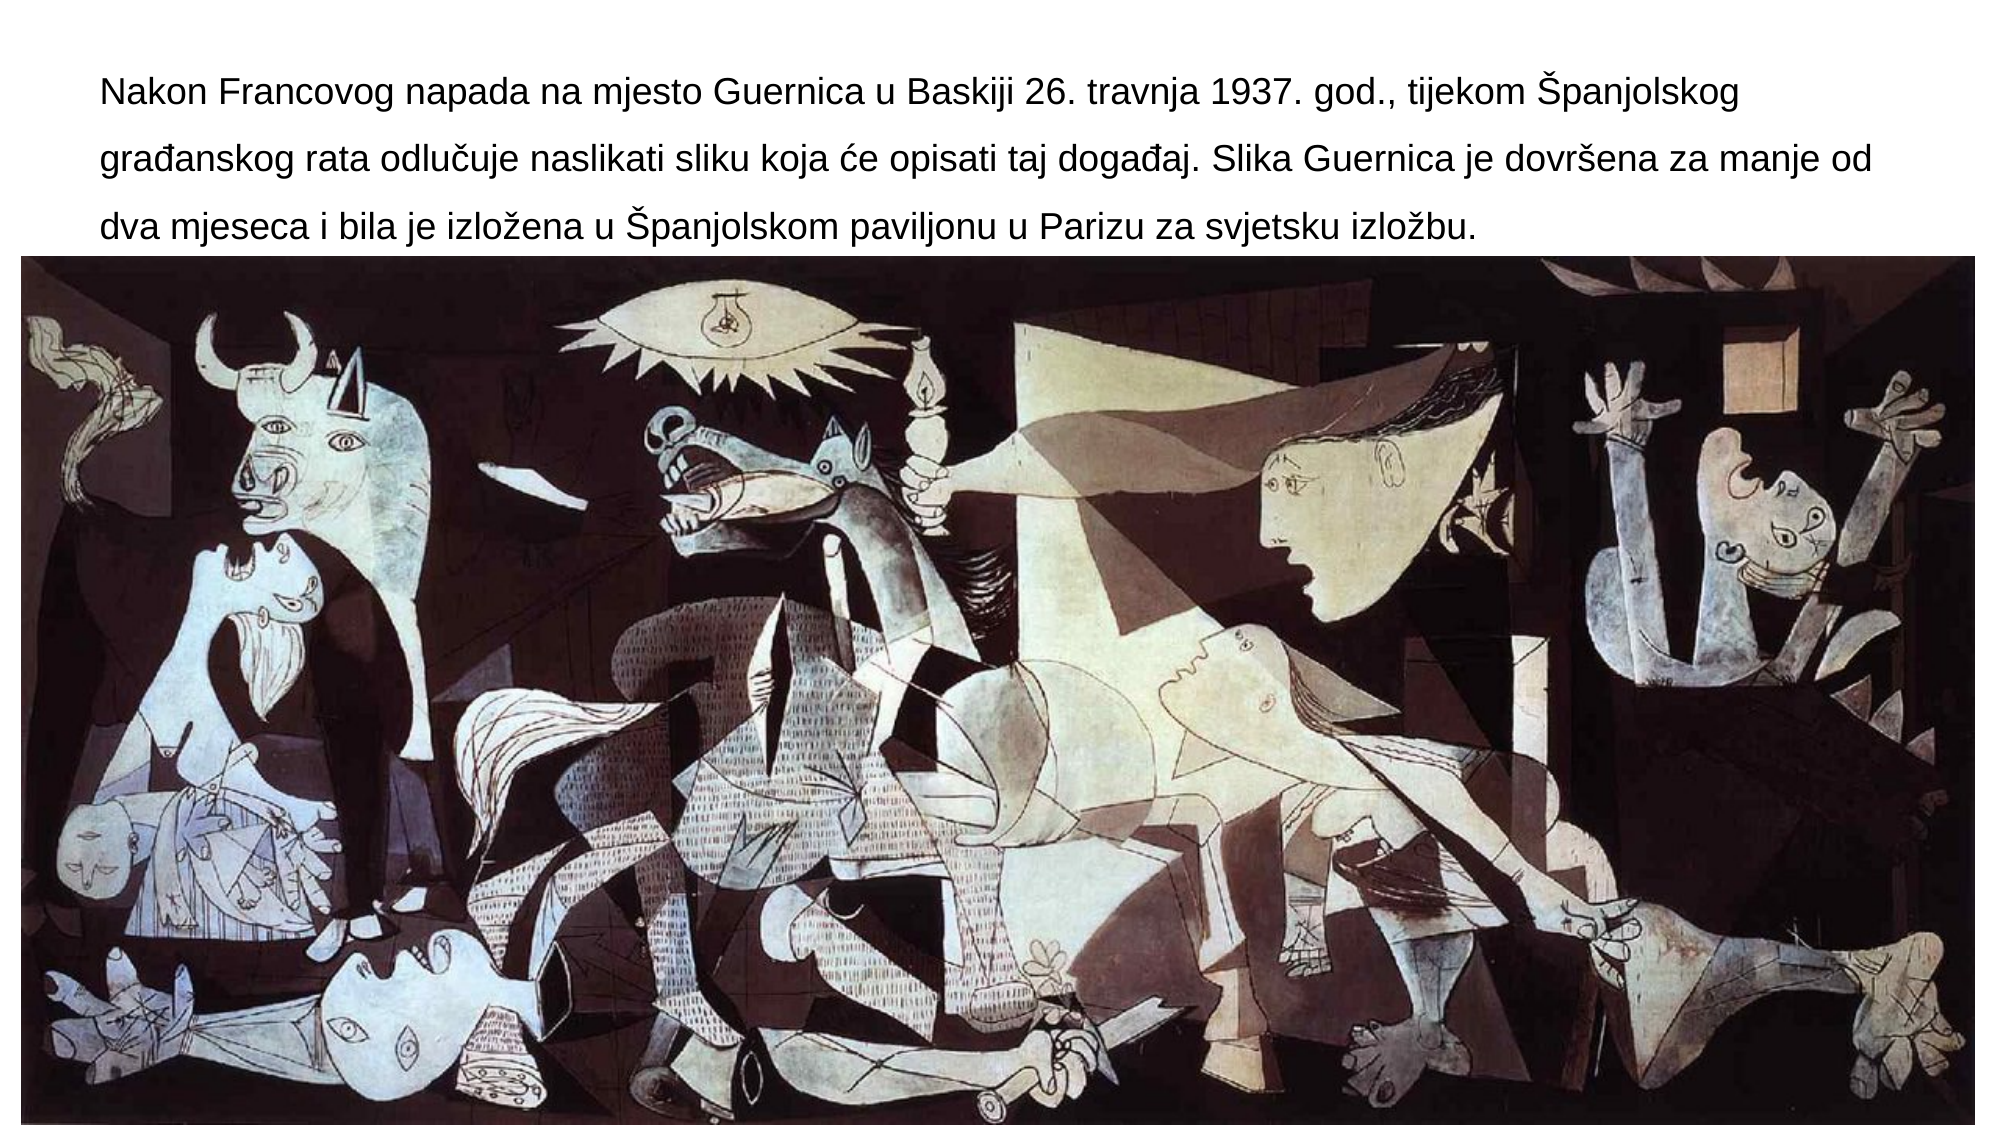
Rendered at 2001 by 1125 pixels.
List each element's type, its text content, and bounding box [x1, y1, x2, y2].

picture [21, 256, 1975, 1125]
text_box Nakon Francovog napada na mjesto Guernica u Baskiji 26. travnja 1937. god., tijekom Španjolskog građanskog rata odlučuje naslikati sliku koja će opisati taj događaj. Slika Guernica je dovršena za manje od dva mjeseca i bila je izložena u Španjolskom paviljonu u Parizu za svjetsku izložbu. [84, 36, 1911, 255]
